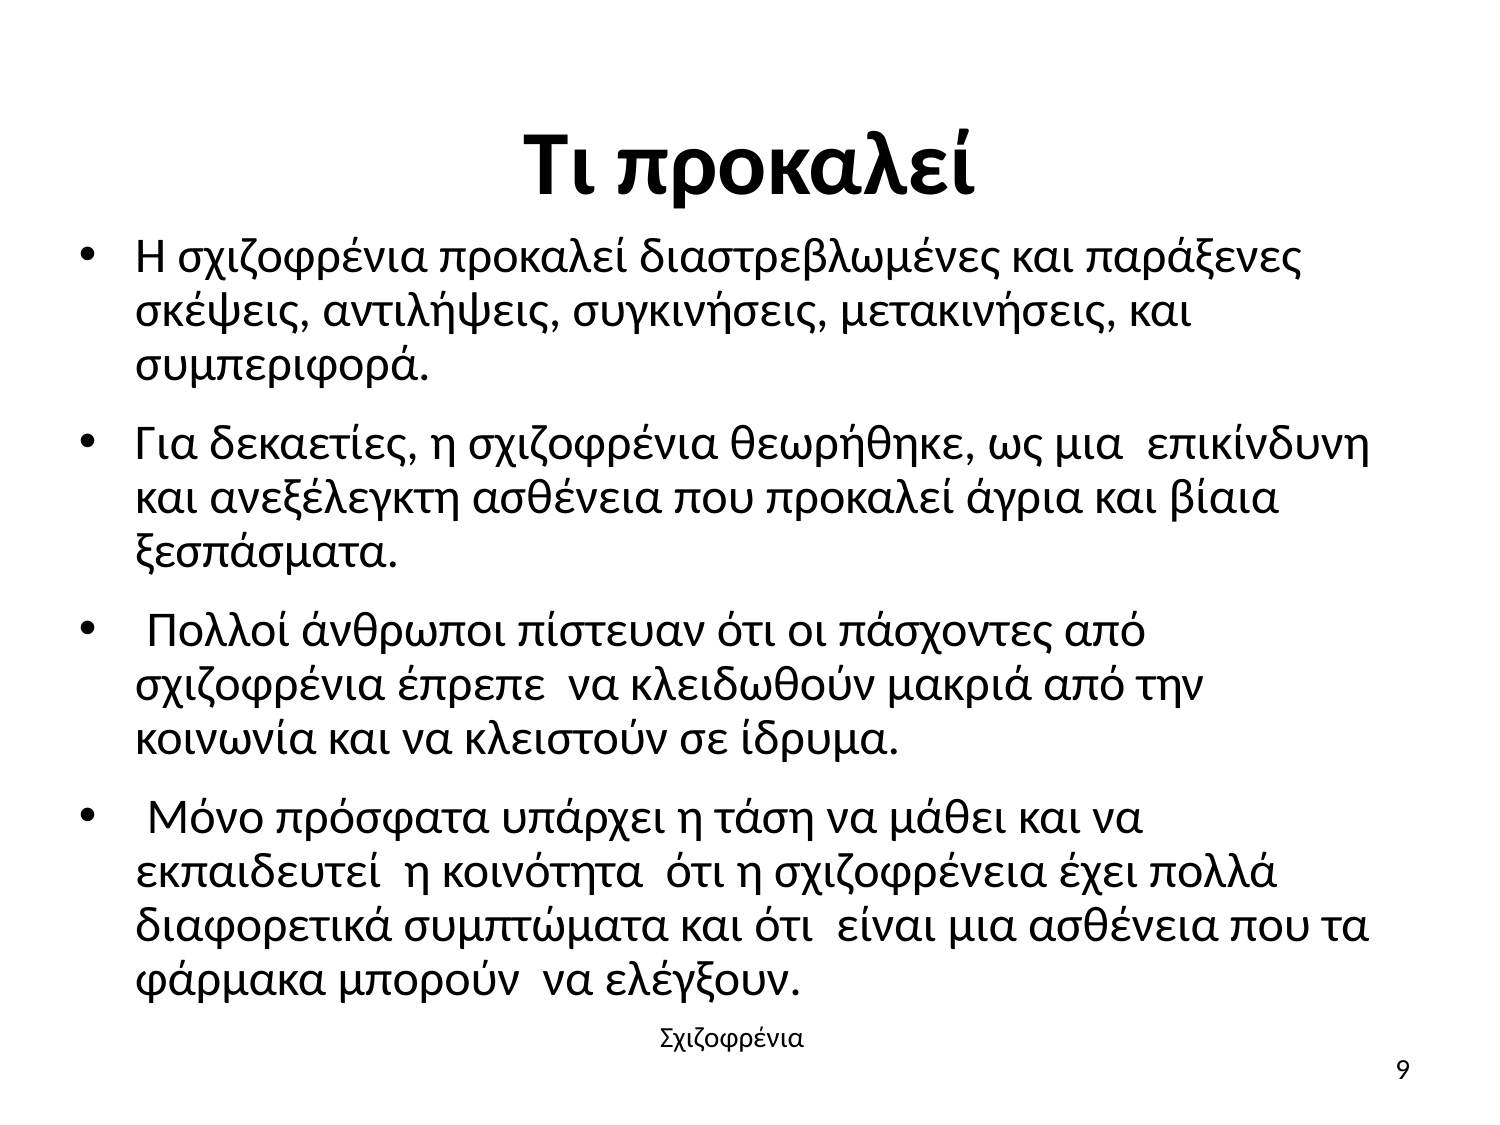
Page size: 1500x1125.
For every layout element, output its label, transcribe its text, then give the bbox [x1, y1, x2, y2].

text_box Σχιζοφρένια [53, 1011, 1412, 1094]
text_box 9 [1074, 1042, 1425, 1103]
list Η σχιζοφρένια προκαλεί διαστρεβλωμένες και παράξενες σκέψεις, αντιλήψεις, συγκινήσεις, μετακινήσεις, και συμπεριφορά. Για δεκαετίες, η σχιζοφρένια θεωρήθηκε, ως μια επικίνδυνη και ανεξέλεγκτη ασθένεια που προκαλεί άγρια και βίαια ξεσπάσματα. Πολλοί άνθρωποι πίστευαν ότι οι πάσχοντες από σχιζοφρένια έπρεπε να κλειδωθούν μακριά από την κοινωνία και να κλειστούν σε ίδρυμα. Μόνο πρόσφατα υπάρχει η τάση να μάθει και να εκπαιδευτεί η κοινότητα ότι η σχιζοφρένεια έχει πολλά διαφορετικά συμπτώματα και ότι είναι μια ασθένεια που τα φάρμακα μπορούν να ελέγξουν. [64, 221, 1401, 608]
title Τι προκαλεί [75, 80, 1425, 236]
